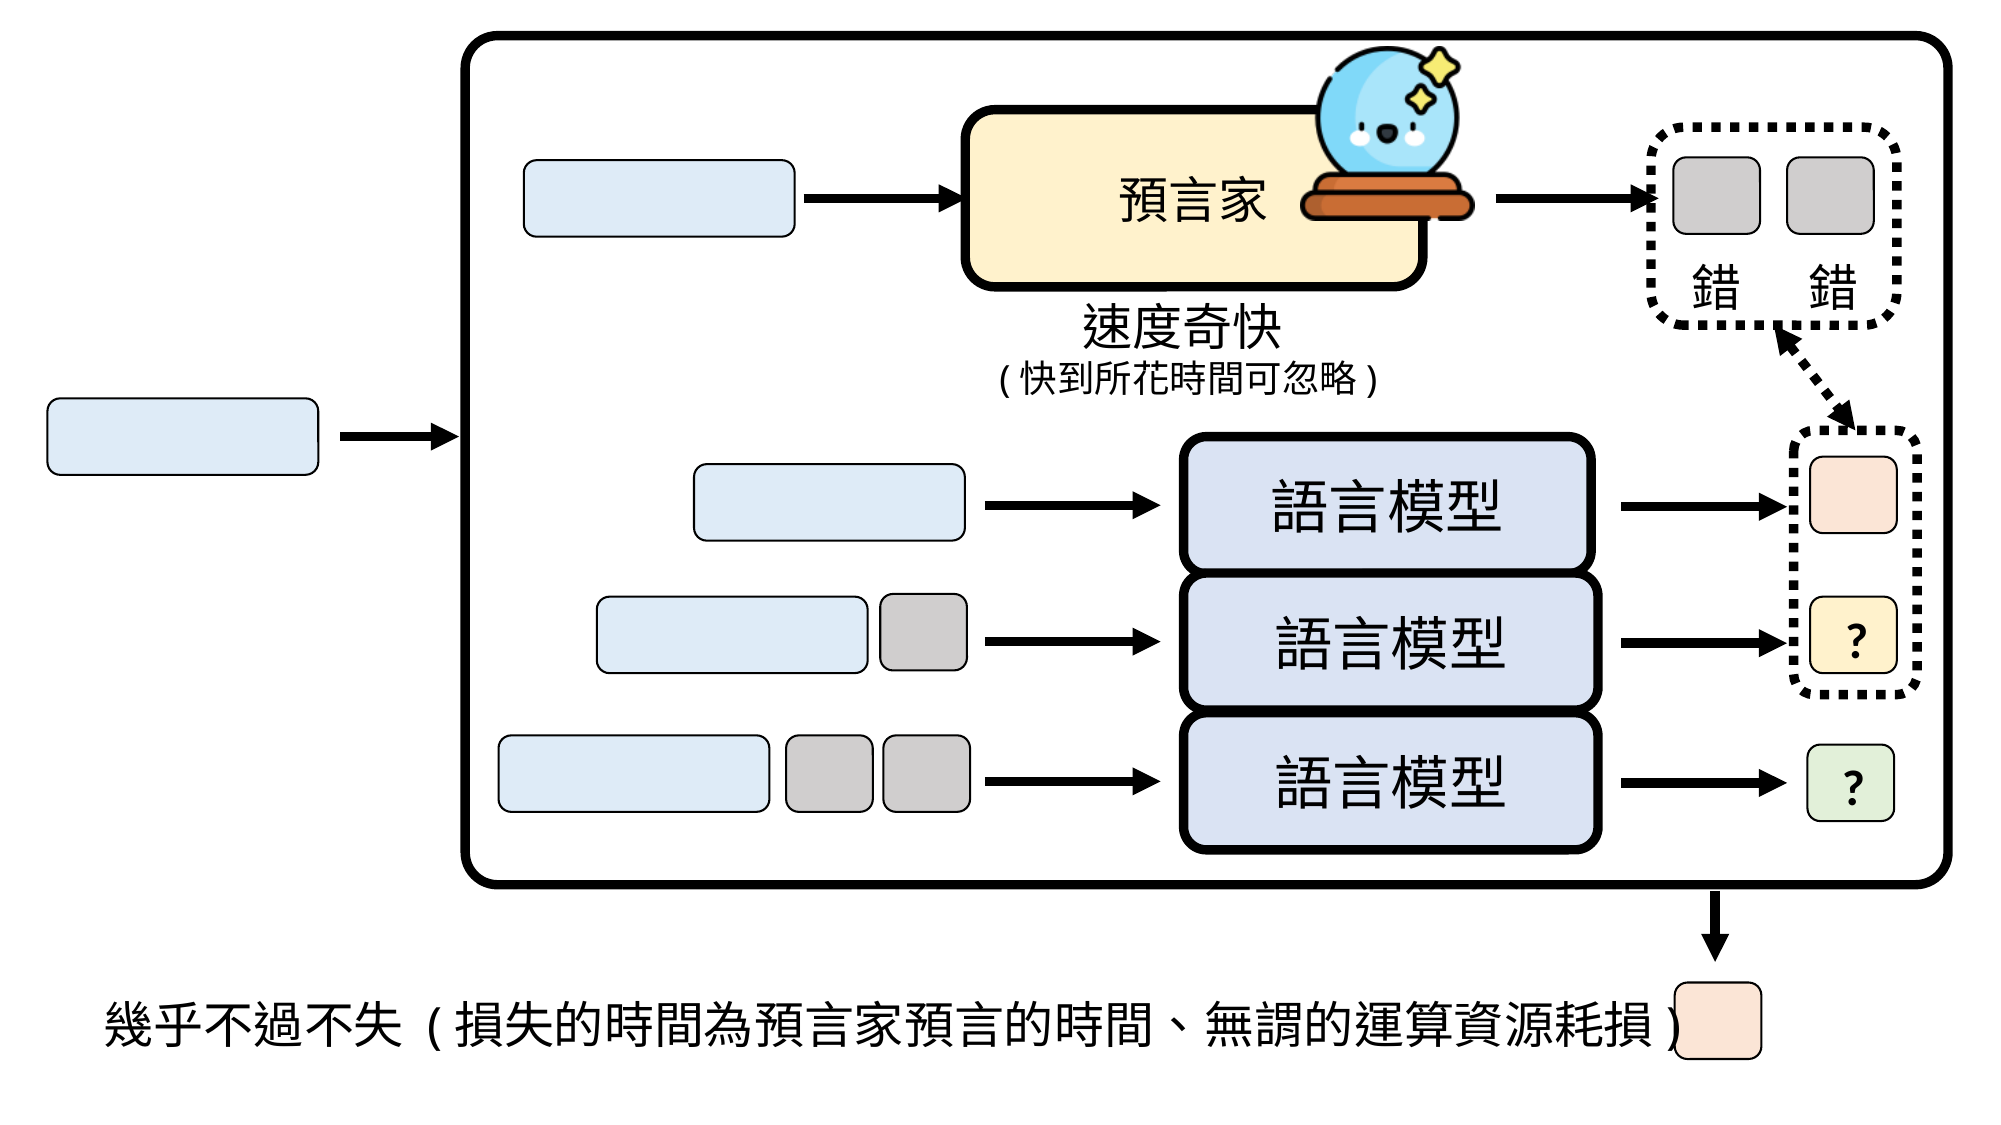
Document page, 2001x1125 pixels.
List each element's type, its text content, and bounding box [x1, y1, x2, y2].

text_box [882, 734, 972, 813]
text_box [1773, 325, 1856, 431]
text_box ? [1787, 748, 1920, 824]
text_box [1649, 126, 1898, 327]
text_box [46, 397, 320, 476]
text_box ? [1918, 601, 1923, 677]
text_box [464, 34, 1950, 886]
picture [1300, 46, 1475, 221]
text_box [1677, 981, 1759, 986]
text_box 幾乎不過不失 (損失的時間為預言家預言的時間、無謂的運算資源耗損) [89, 986, 1801, 1061]
text_box [1792, 429, 1919, 696]
